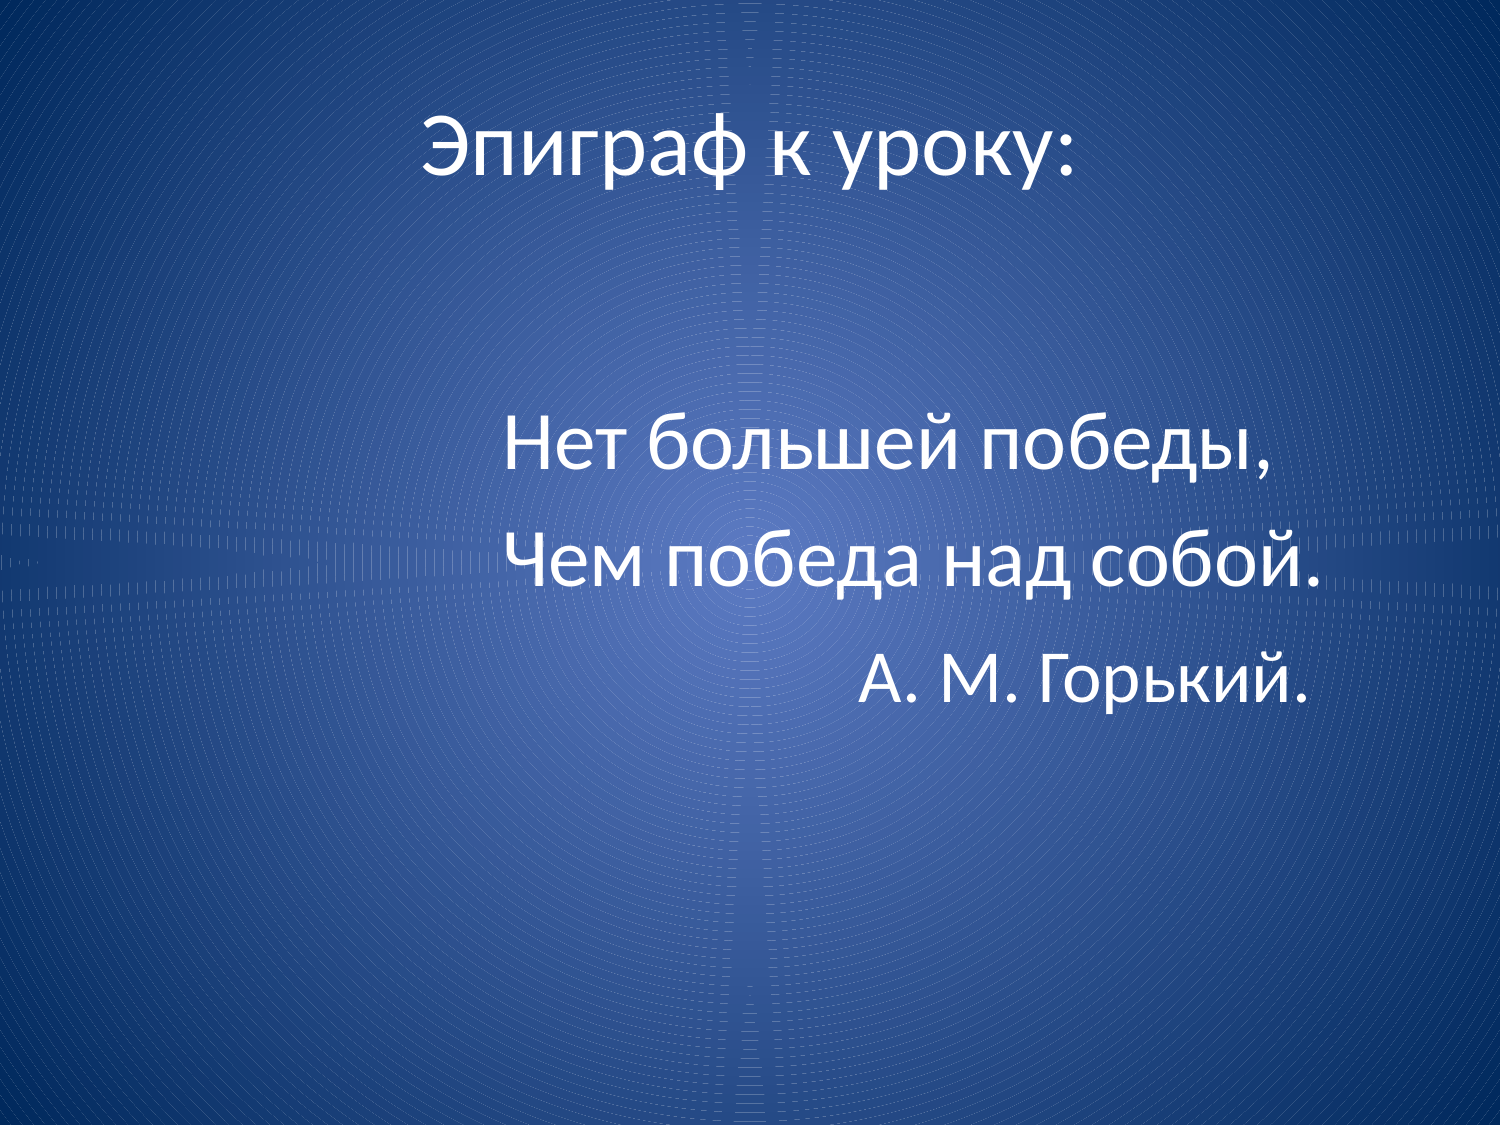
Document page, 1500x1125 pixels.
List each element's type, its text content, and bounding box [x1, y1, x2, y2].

list Нет большей победы, Чем победа над собой. А. М. Горький. [75, 262, 1425, 1005]
title Эпиграф к уроку: [75, 45, 1425, 233]
